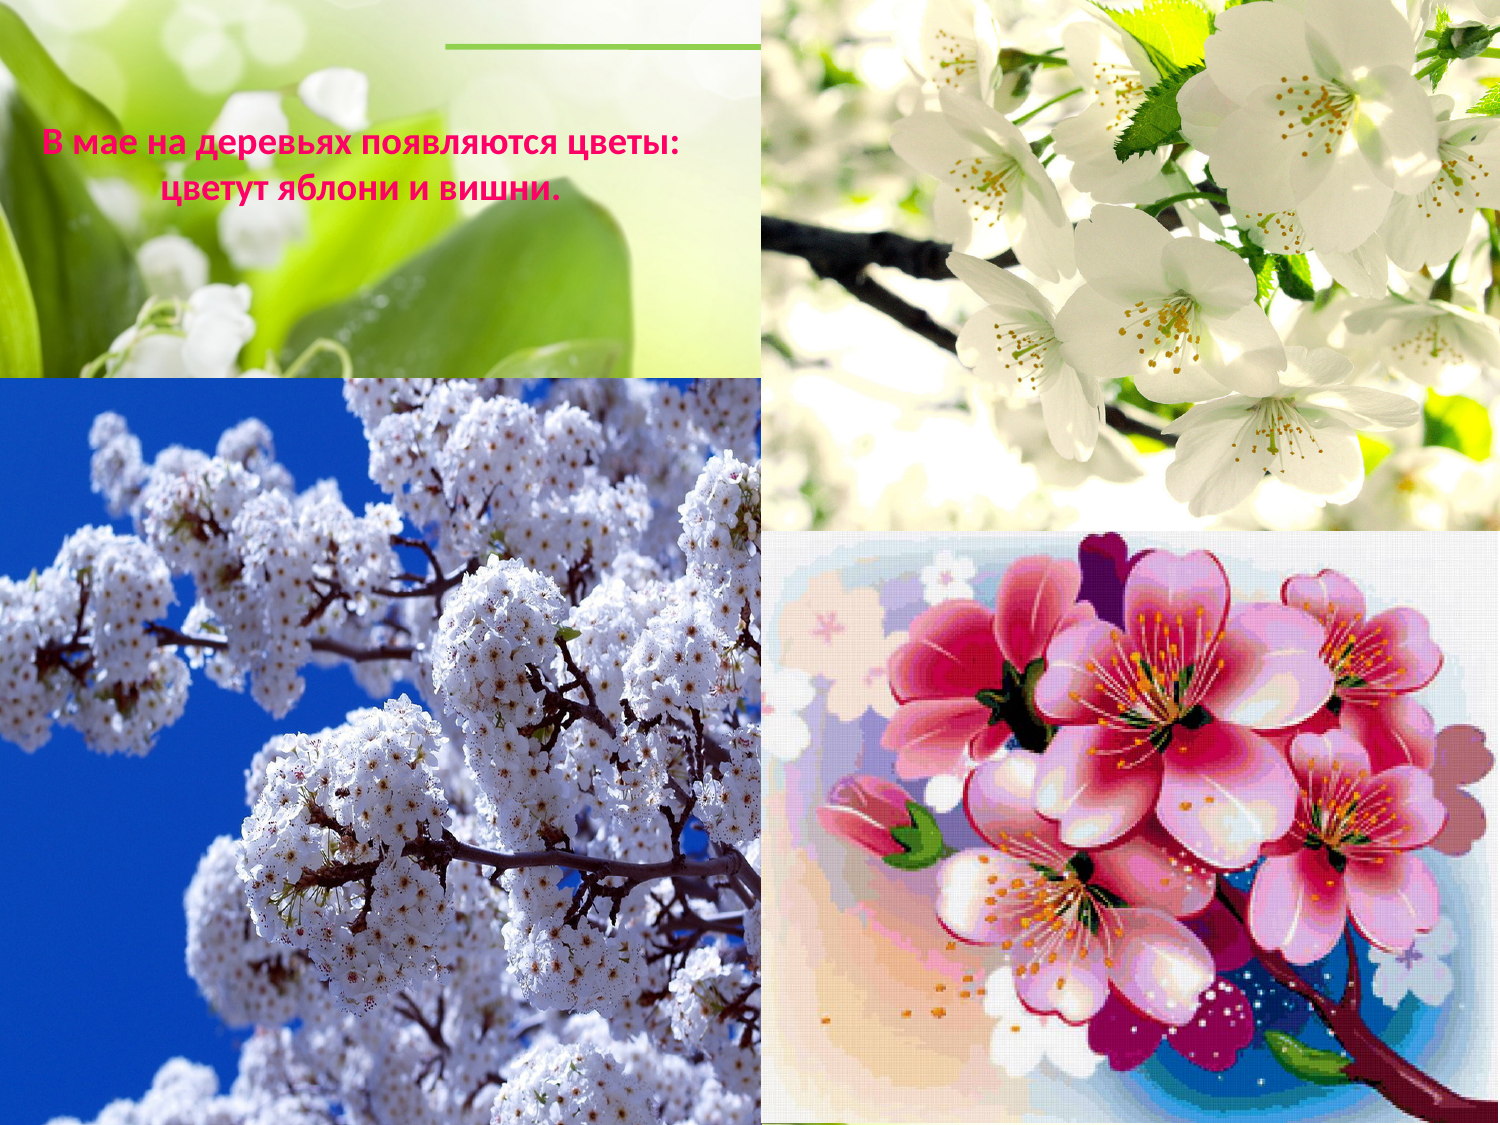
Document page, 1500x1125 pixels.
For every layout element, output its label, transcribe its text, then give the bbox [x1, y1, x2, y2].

title В мае на деревьях появляются цветы: цветут яблони и вишни. [0, 45, 723, 233]
picture [0, 0, 1500, 1125]
